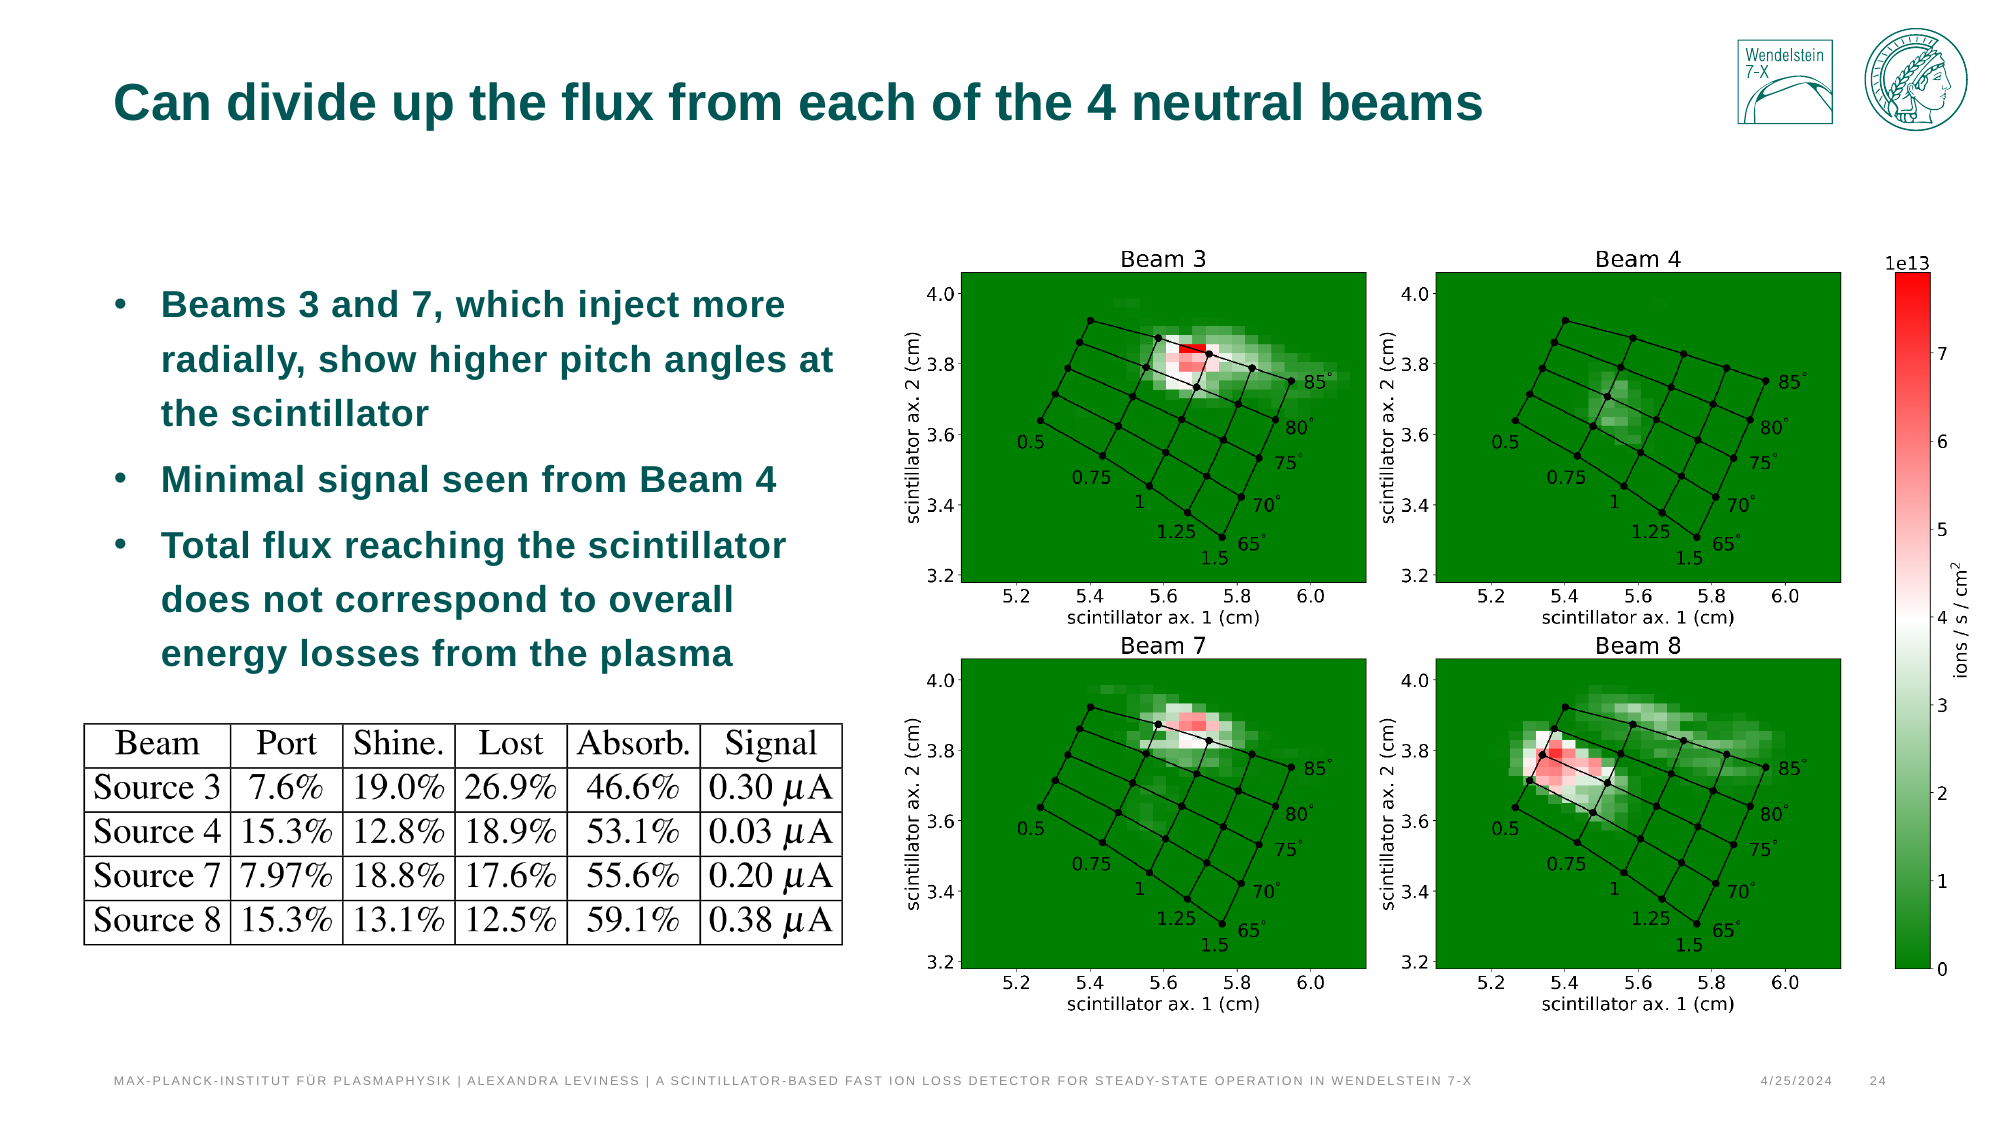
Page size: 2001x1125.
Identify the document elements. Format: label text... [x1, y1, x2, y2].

title Can divide up the flux from each of the 4 neutral beams [114, 72, 1685, 220]
footer Max-Planck-Institut für Plasmaphysik | Alexandra leviness | A scintillator-based fast ion loss detector for steady-state operation in Wendelstein 7-X [114, 1064, 676, 1089]
picture [77, 717, 847, 949]
list Beams 3 and 7, which inject more radially, show higher pitch angles at the scintillator Minimal signal seen from Beam 4 Total flux reaching the scintillator does not correspond to overall energy losses from the plasma [114, 264, 847, 716]
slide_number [676, 1064, 1832, 1089]
slide_number 24 [1832, 1064, 1886, 1089]
picture [898, 243, 1977, 1020]
